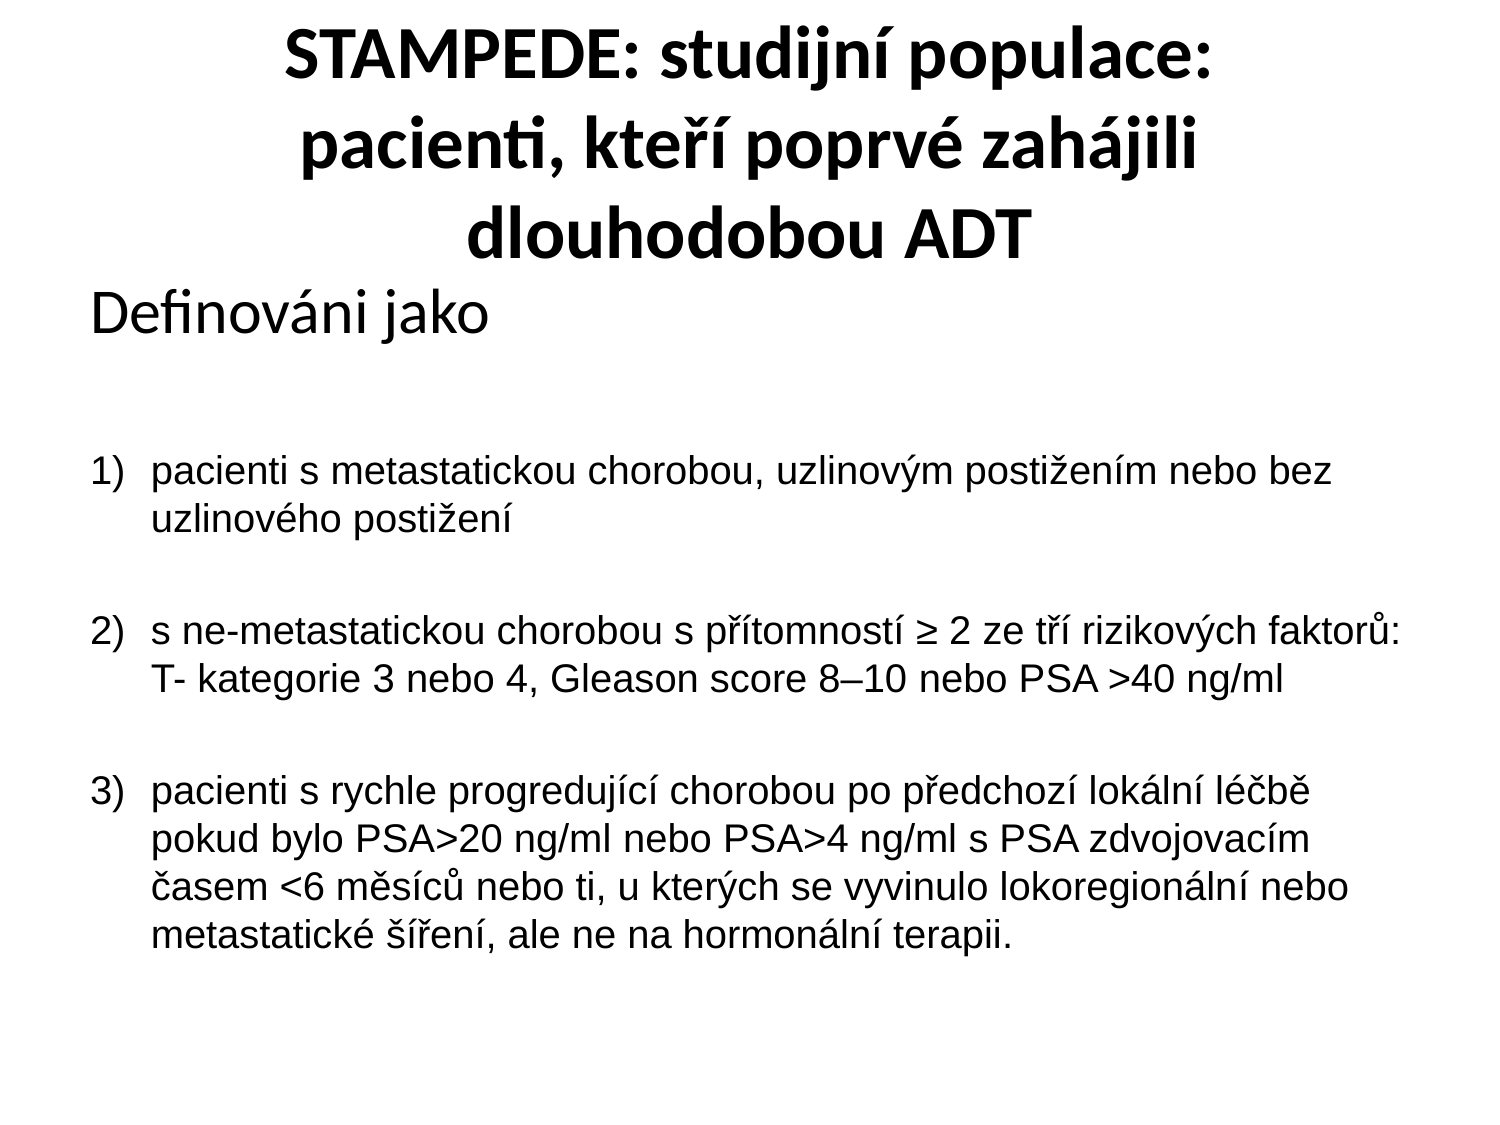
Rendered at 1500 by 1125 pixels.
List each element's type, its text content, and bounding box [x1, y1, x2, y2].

list Definováni jako pacienti s metastatickou chorobou, uzlinovým postižením nebo bez uzlinového postižení s ne-metastatickou chorobou s přítomností ≥ 2 ze tří rizikových faktorů: T- kategorie 3 nebo 4, Gleason score 8–10 nebo PSA >40 ng/ml pacienti s rychle progredující chorobou po předchozí lokální léčbě pokud bylo PSA>20 ng/ml nebo PSA>4 ng/ml s PSA zdvojovacím časem <6 měsíců nebo ti, u kterých se vyvinulo lokoregionální nebo metastatické šíření, ale ne na hormonální terapii. [75, 262, 1425, 1005]
title STAMPEDE: studijní populace: pacienti, kteří poprvé zahájili dlouhodobou ADT [75, 45, 1425, 233]
